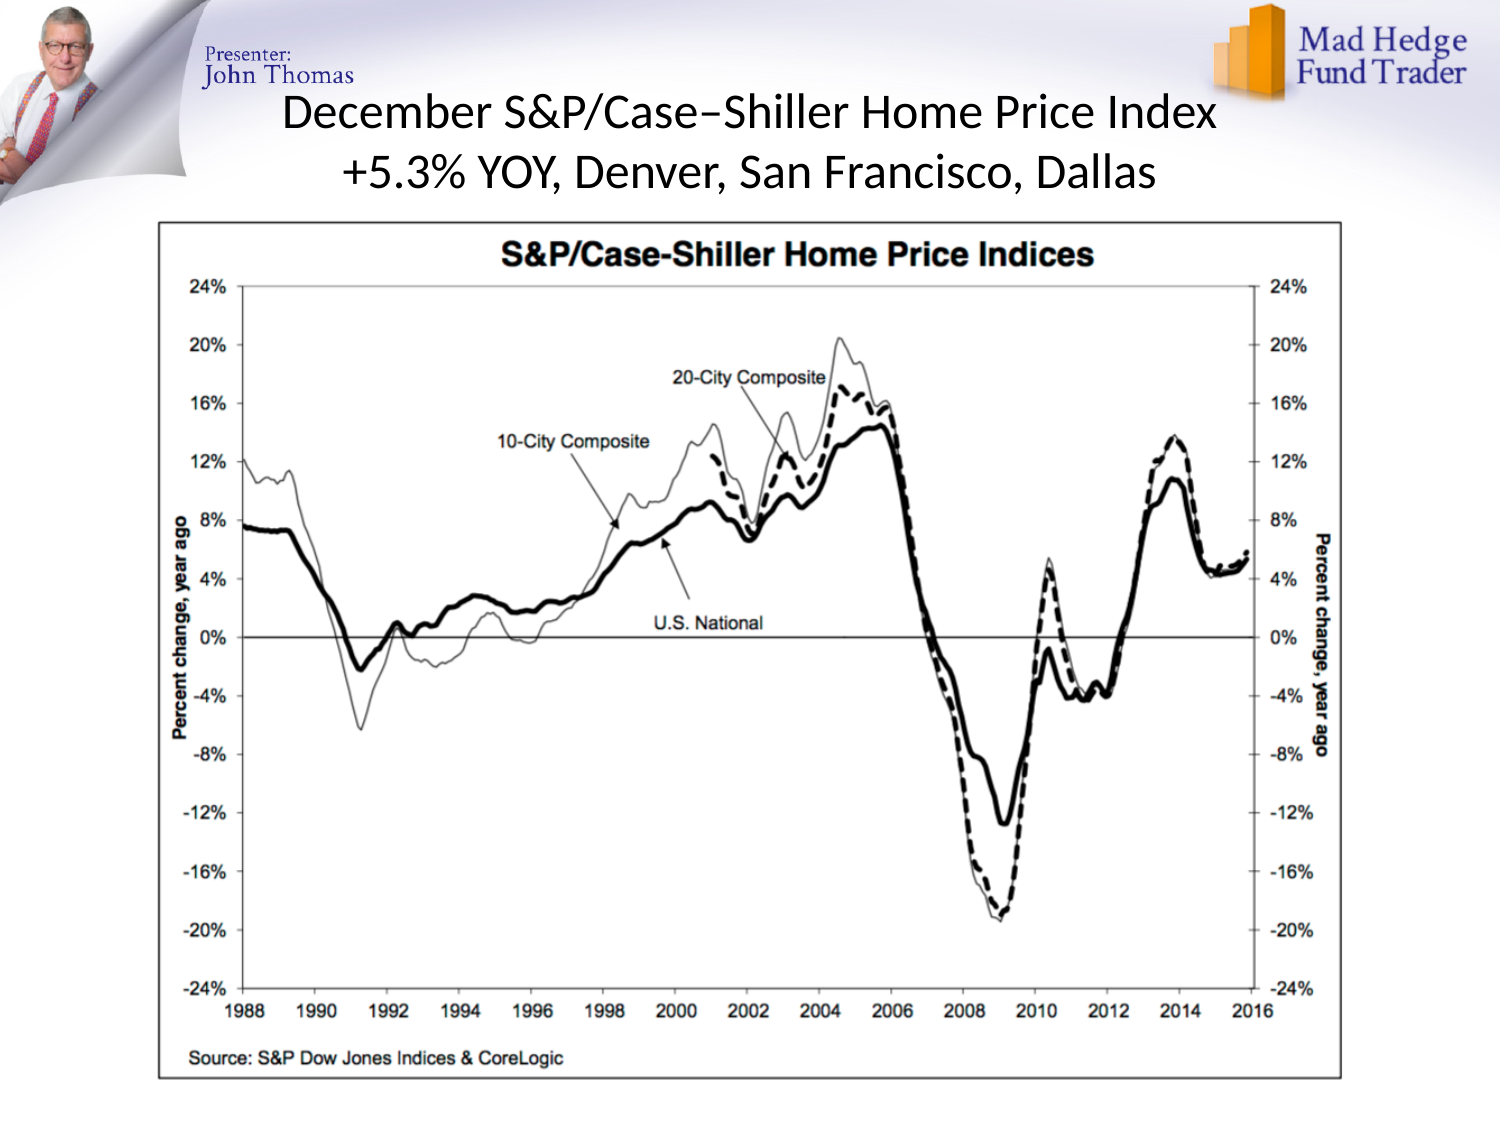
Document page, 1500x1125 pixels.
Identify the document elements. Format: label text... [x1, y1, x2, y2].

picture [0, 0, 1500, 1101]
title December S&P/Case–Shiller Home Price Index +5.3% YOY, Denver, San Francisco, Dallas [75, 45, 1425, 233]
